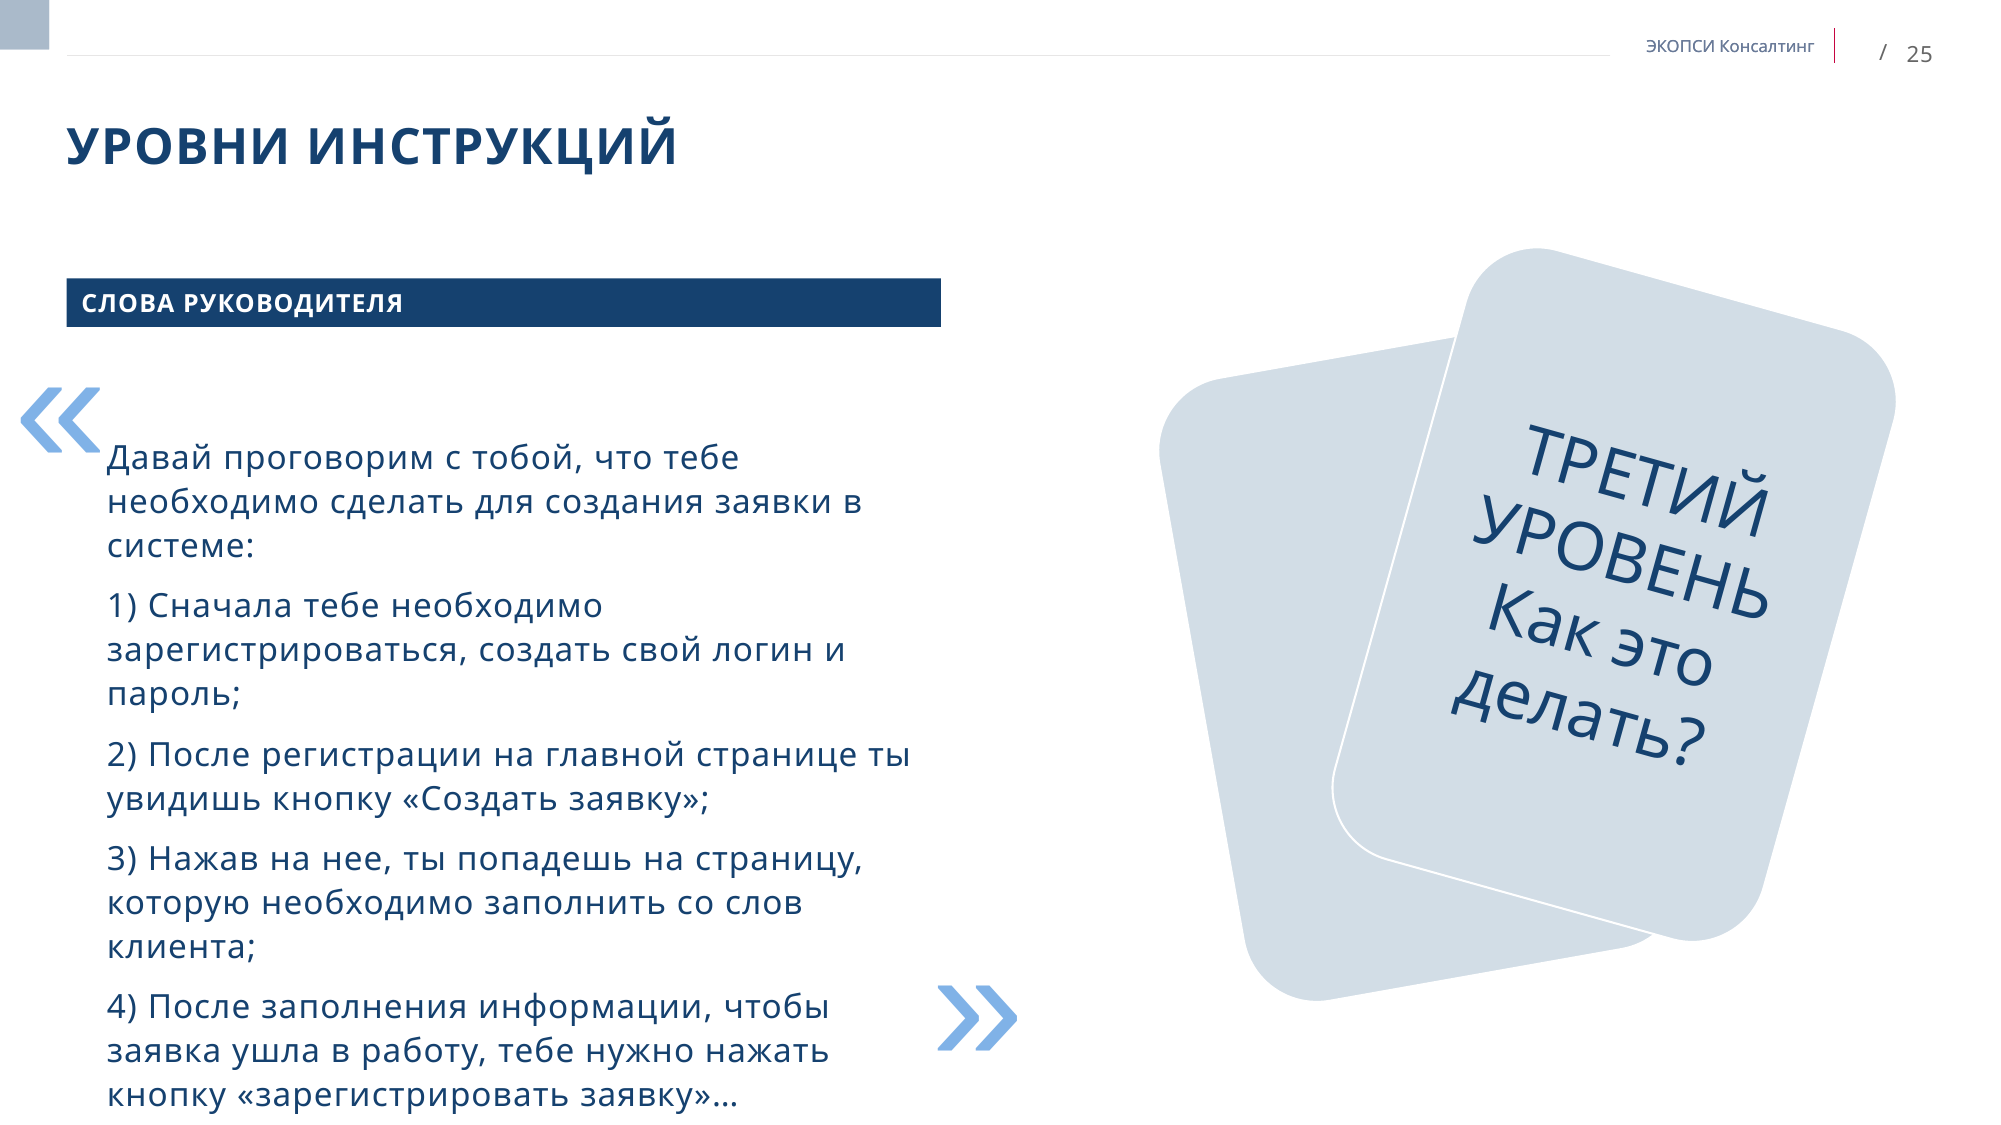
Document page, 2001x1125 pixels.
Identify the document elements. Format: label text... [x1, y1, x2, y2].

text_box « [0, 290, 137, 506]
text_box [1198, 278, 1838, 980]
title Уровни инструкций [66, 114, 941, 176]
list СЛОВА РУКОВОДИТЕЛЯ [66, 278, 941, 327]
text_box » [943, 888, 1053, 1103]
text_box Давай проговорим с тобой, что тебе необходимо сделать для создания заявки в системе: 1) Сначала тебе необходимо зарегистрироваться, создать свой логин и пароль; 2) После регистрации на главной странице ты увидишь кнопку «Создать заявку»; 3) Нажав на нее, ты попадешь на страницу, которую необходимо заполнить со слов клиента; 4) После заполнения информации, чтобы заявка ушла в работу, тебе нужно нажать кнопку «зарегистрировать заявку»… [92, 425, 943, 1121]
